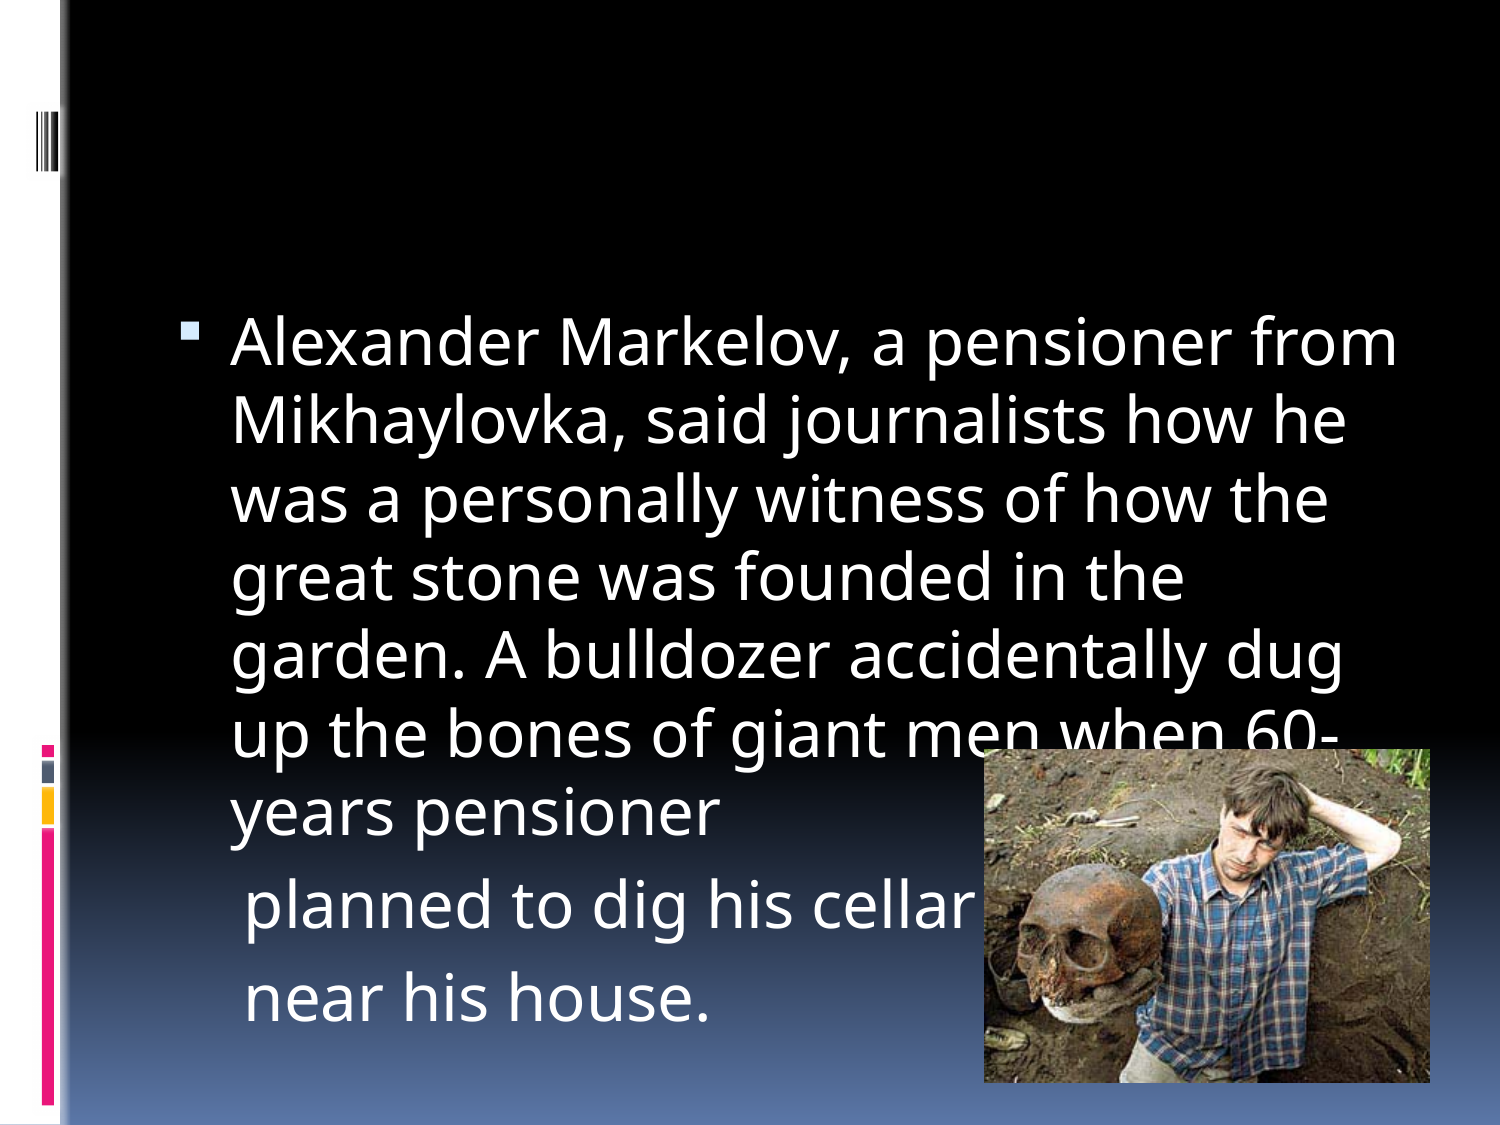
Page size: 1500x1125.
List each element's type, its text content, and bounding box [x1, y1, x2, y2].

picture [983, 749, 1431, 1083]
list Alexander Markelov, a pensioner from Mikhaylovka, said journalists how he was a personally witness of how the great stone was founded in the garden. A bulldozer accidentally dug up the bones of giant men when 60-years pensioner planned to dig his cellar near his house. [150, 292, 1425, 1043]
